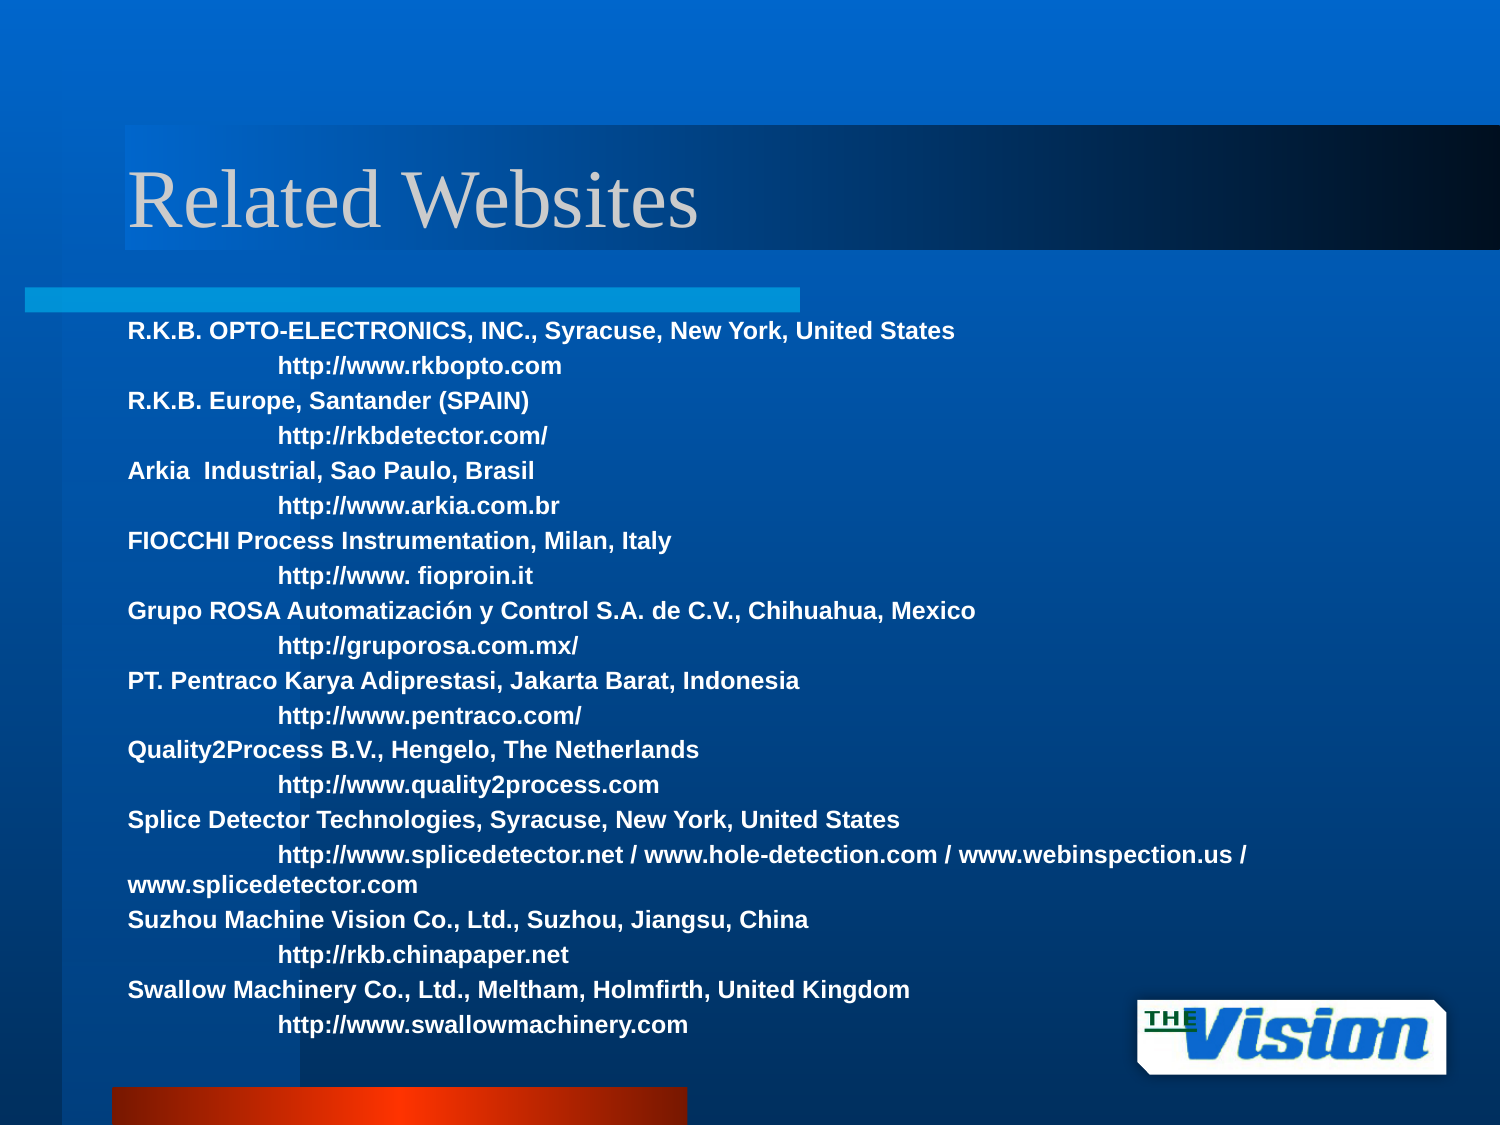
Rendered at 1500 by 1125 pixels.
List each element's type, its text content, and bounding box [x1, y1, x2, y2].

picture [1137, 999, 1447, 1075]
text_box R.K.B. OPTO-ELECTRONICS, INC., Syracuse, New York, United States http://www.rkbopto.com R.K.B. Europe, Santander (SPAIN) http://rkbdetector.com/ Arkia Industrial, Sao Paulo, Brasil http://www.arkia.com.br FIOCCHI Process Instrumentation, Milan, Italy http://www. fioproin.it Grupo ROSA Automatización y Control S.A. de C.V., Chihuahua, Mexico http://gruporosa.com.mx/ PT. Pentraco Karya Adiprestasi, Jakarta Barat, Indonesia http://www.pentraco.com/ Quality2Process B.V., Hengelo, The Netherlands http://www.quality2process.com Splice Detector Technologies, Syracuse, New York, United States http://www.splicedetector.net / www.hole-detection.com / www.webinspection.us / www.splicedetector.com Suzhou Machine Vision Co., Ltd., Suzhou, Jiangsu, China http://rkb.chinapaper.net Swallow Machinery Co., Ltd., Meltham, Holmfirth, United Kingdom http://www.swallowmachinery.com [112, 306, 1388, 1075]
title Related Websites [112, 99, 1388, 288]
